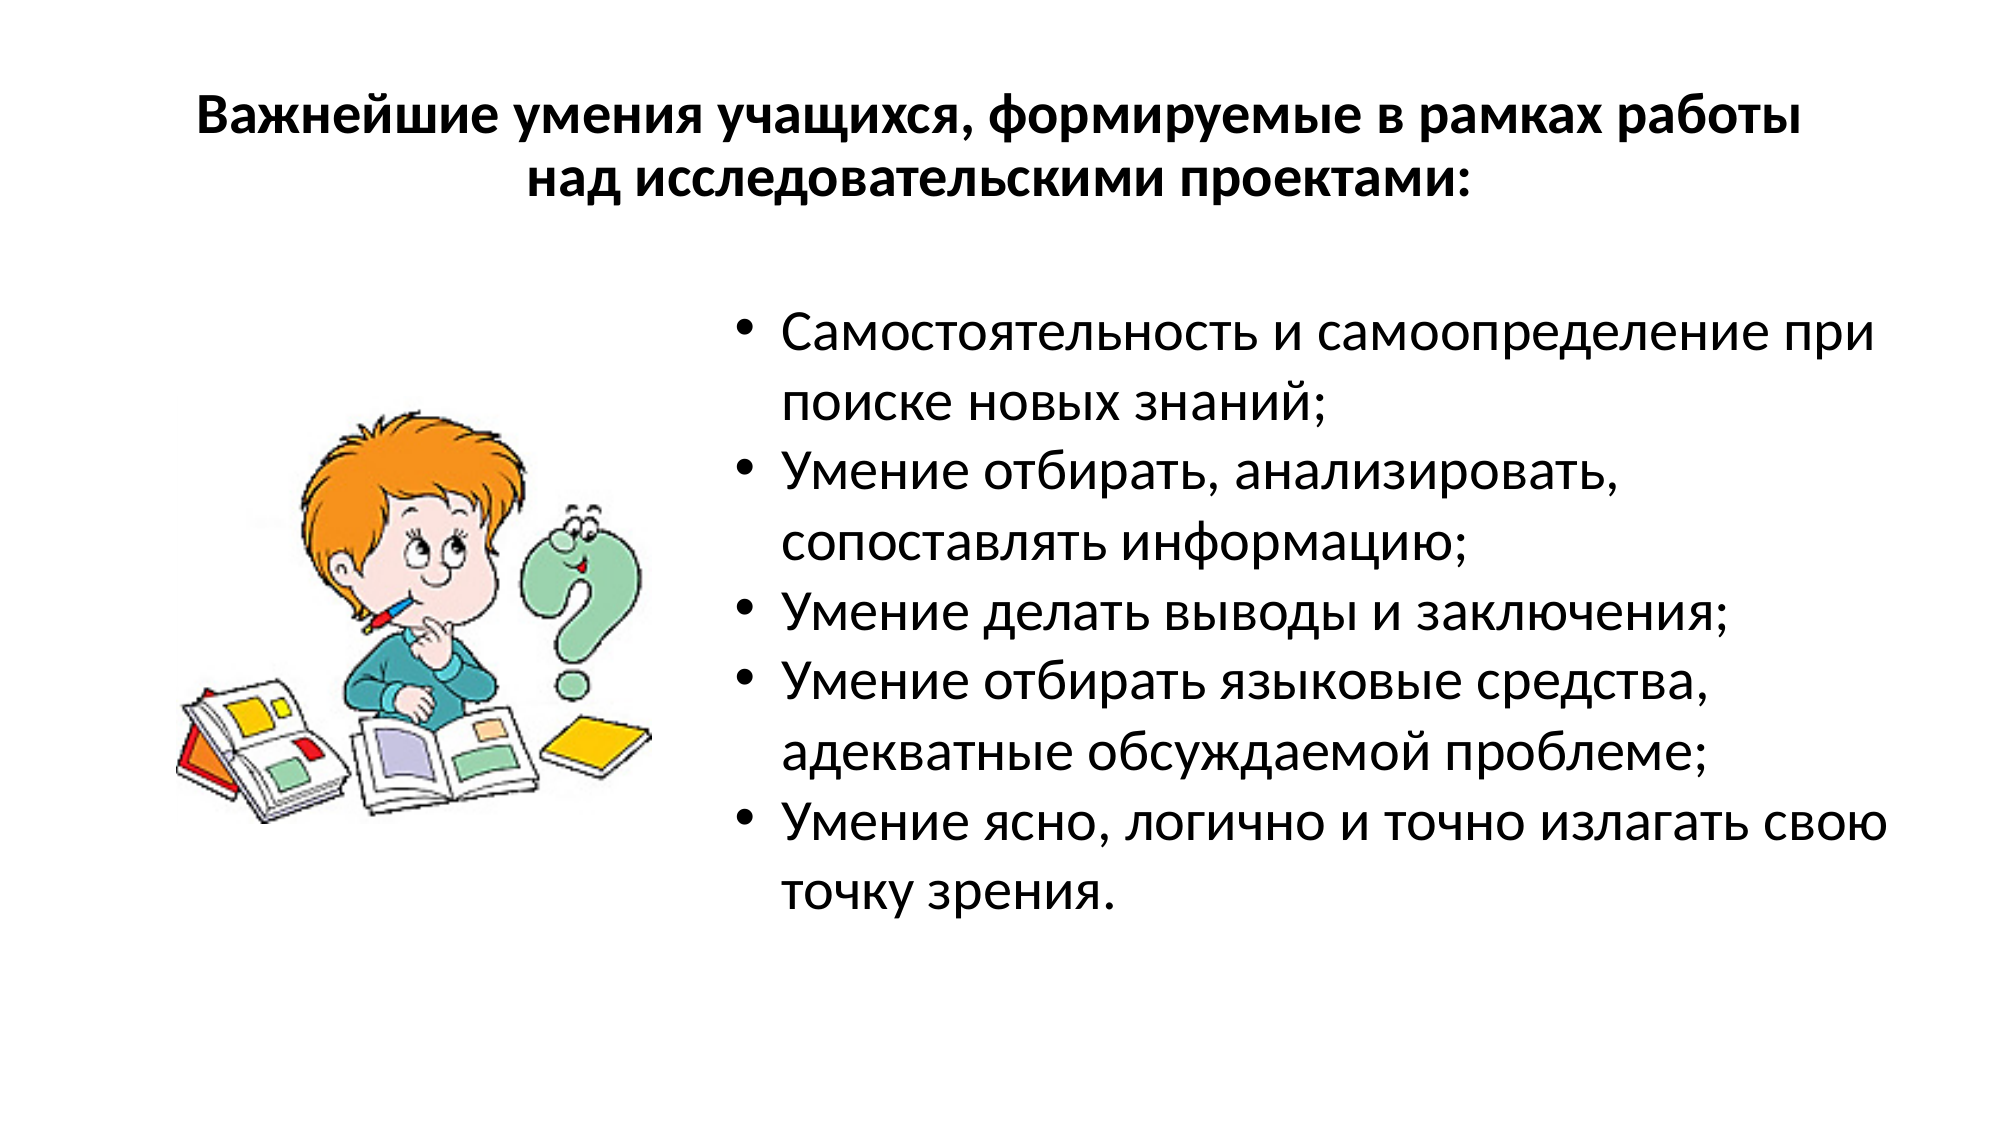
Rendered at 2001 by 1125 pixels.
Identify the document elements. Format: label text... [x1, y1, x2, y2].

text_box Самостоятельность и самоопределение при поиске новых знаний; Умение отбирать, анализировать, сопоставлять информацию; Умение делать выводы и заключения; Умение отбирать языковые средства, адекватные обсуждаемой проблеме; Умение ясно, логично и точно излагать свою точку зрения. [719, 284, 1907, 929]
list Важнейшие умения учащихся, формируемые в рамках работы над исследовательскими проектами: [137, 76, 1863, 1014]
picture [176, 396, 652, 824]
